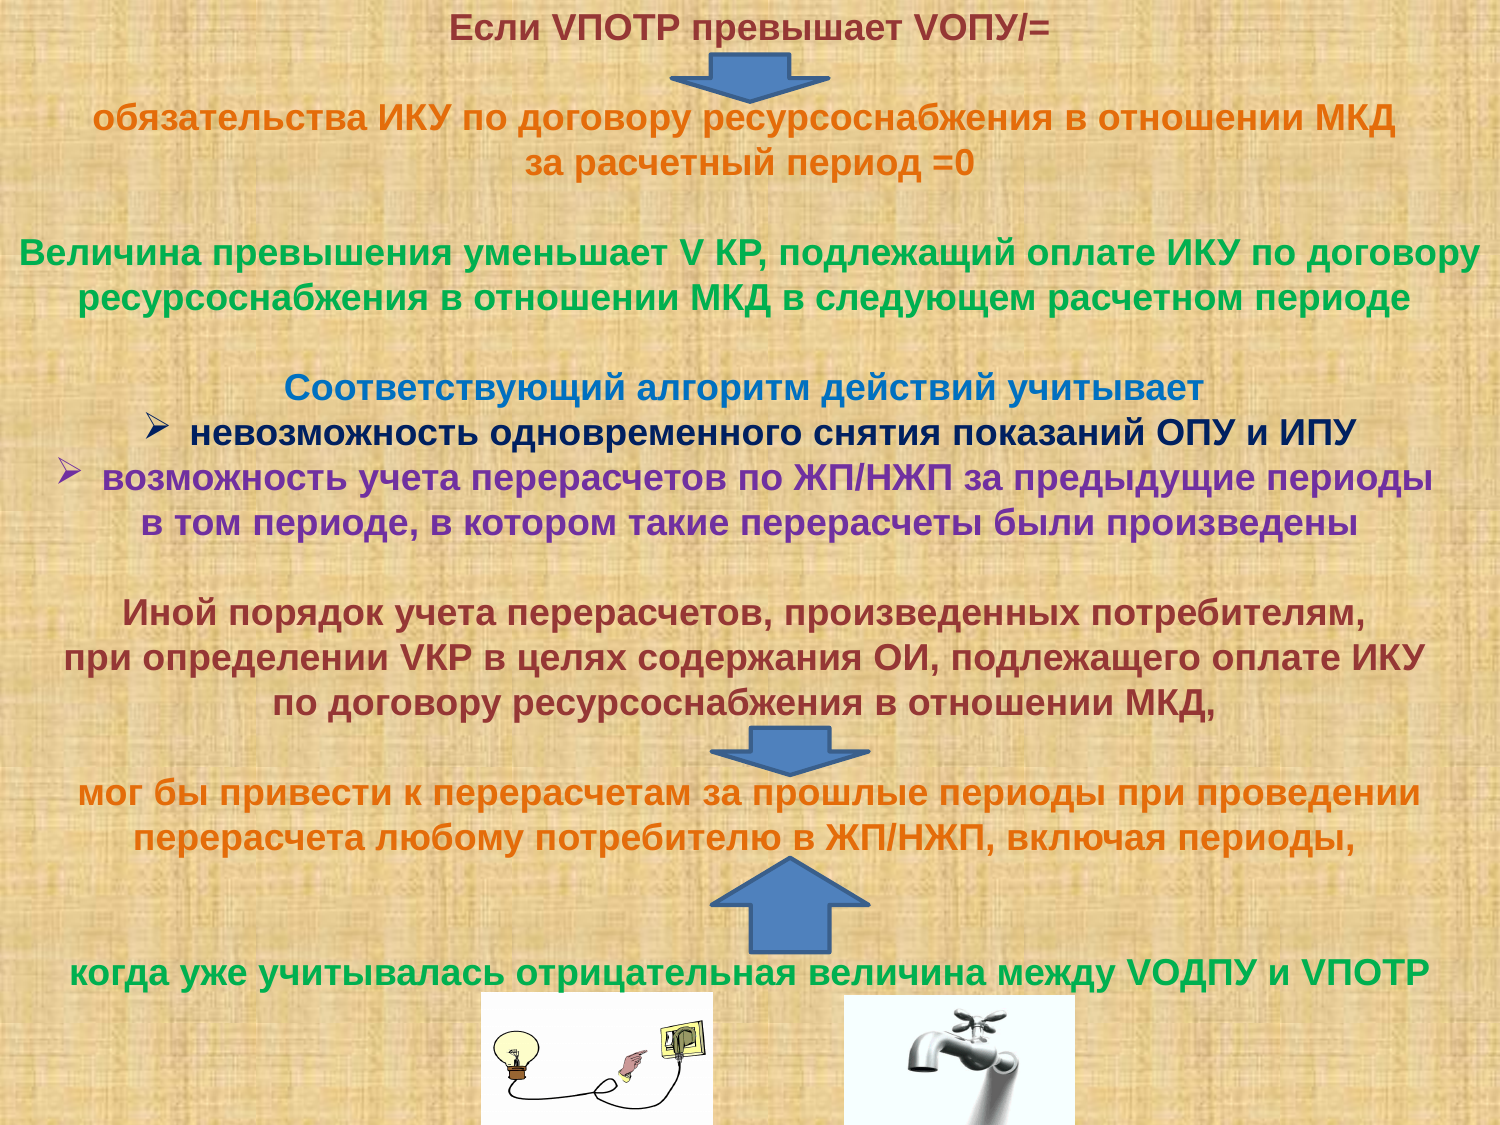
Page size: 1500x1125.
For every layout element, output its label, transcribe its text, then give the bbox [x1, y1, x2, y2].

text_box Если VПОТР превышает VОПУ/= обязательства ИКУ по договору ресурсоснабжения в отношении МКД за расчетный период =0 Величина превышения уменьшает V КР, подлежащий оплате ИКУ по договору ресурсоснабжения в отношении МКД в следующем расчетном периоде Соответствующий алгоритм действий учитывает невозможность одновременного снятия показаний ОПУ и ИПУ возможность учета перерасчетов по ЖП/НЖП за предыдущие периоды в том периоде, в котором такие перерасчеты были произведены Иной порядок учета перерасчетов, произведенных потребителям, при определении VКР в целях содержания ОИ, подлежащего оплате ИКУ по договору ресурсоснабжения в отношении МКД, мог бы привести к перерасчетам за прошлые периоды при проведении перерасчета любому потребителю в ЖП/НЖП, включая периоды, когда уже учитывалась отрицательная величина между VОДПУ и VПОТР [0, 0, 1500, 1001]
text_box [709, 855, 871, 955]
text_box [669, 52, 831, 104]
picture [0, 992, 1500, 1125]
text_box [709, 725, 871, 778]
